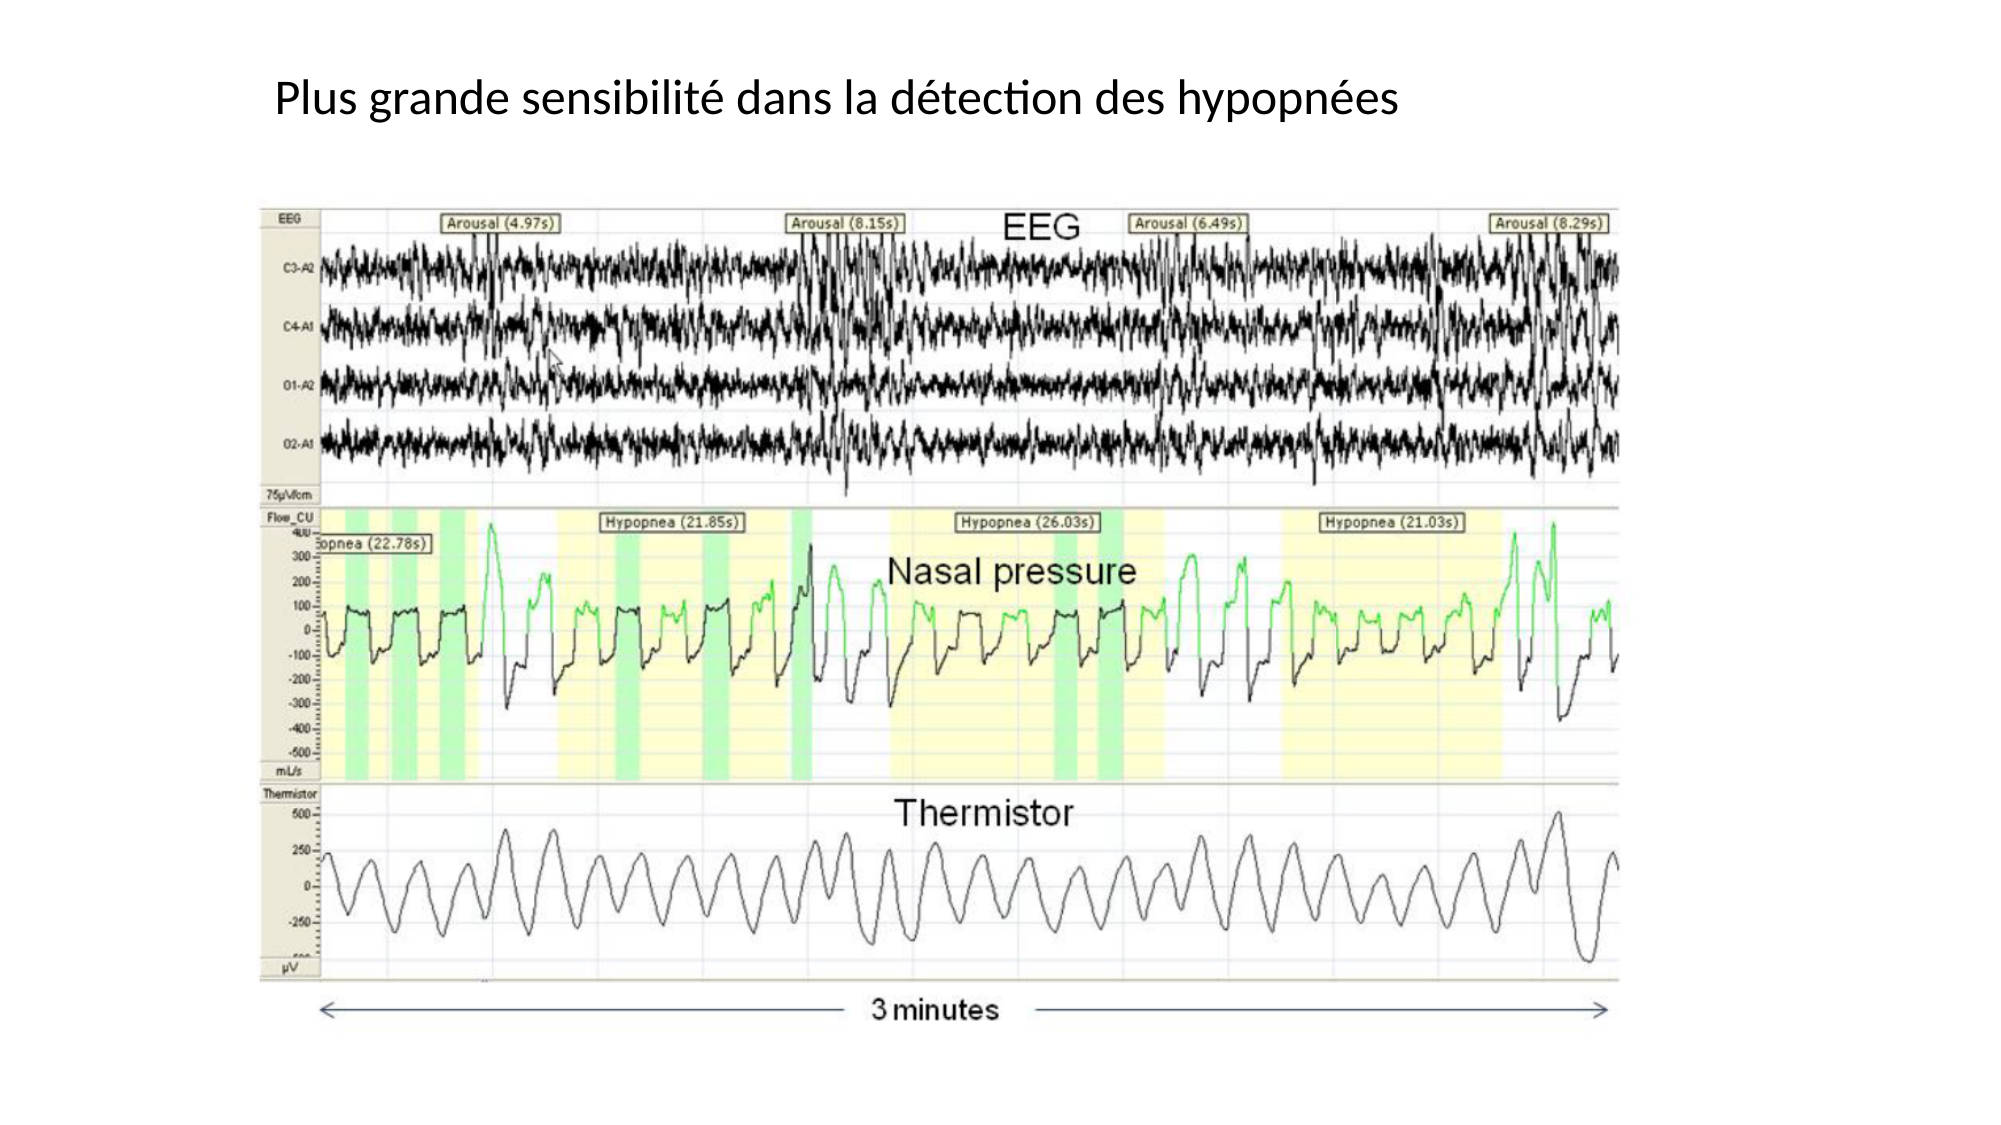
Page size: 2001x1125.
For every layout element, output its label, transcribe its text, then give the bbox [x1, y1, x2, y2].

text_box Plus grande sensibilité dans la détection des hypopnées [259, 56, 1663, 132]
picture [213, 186, 1709, 1063]
